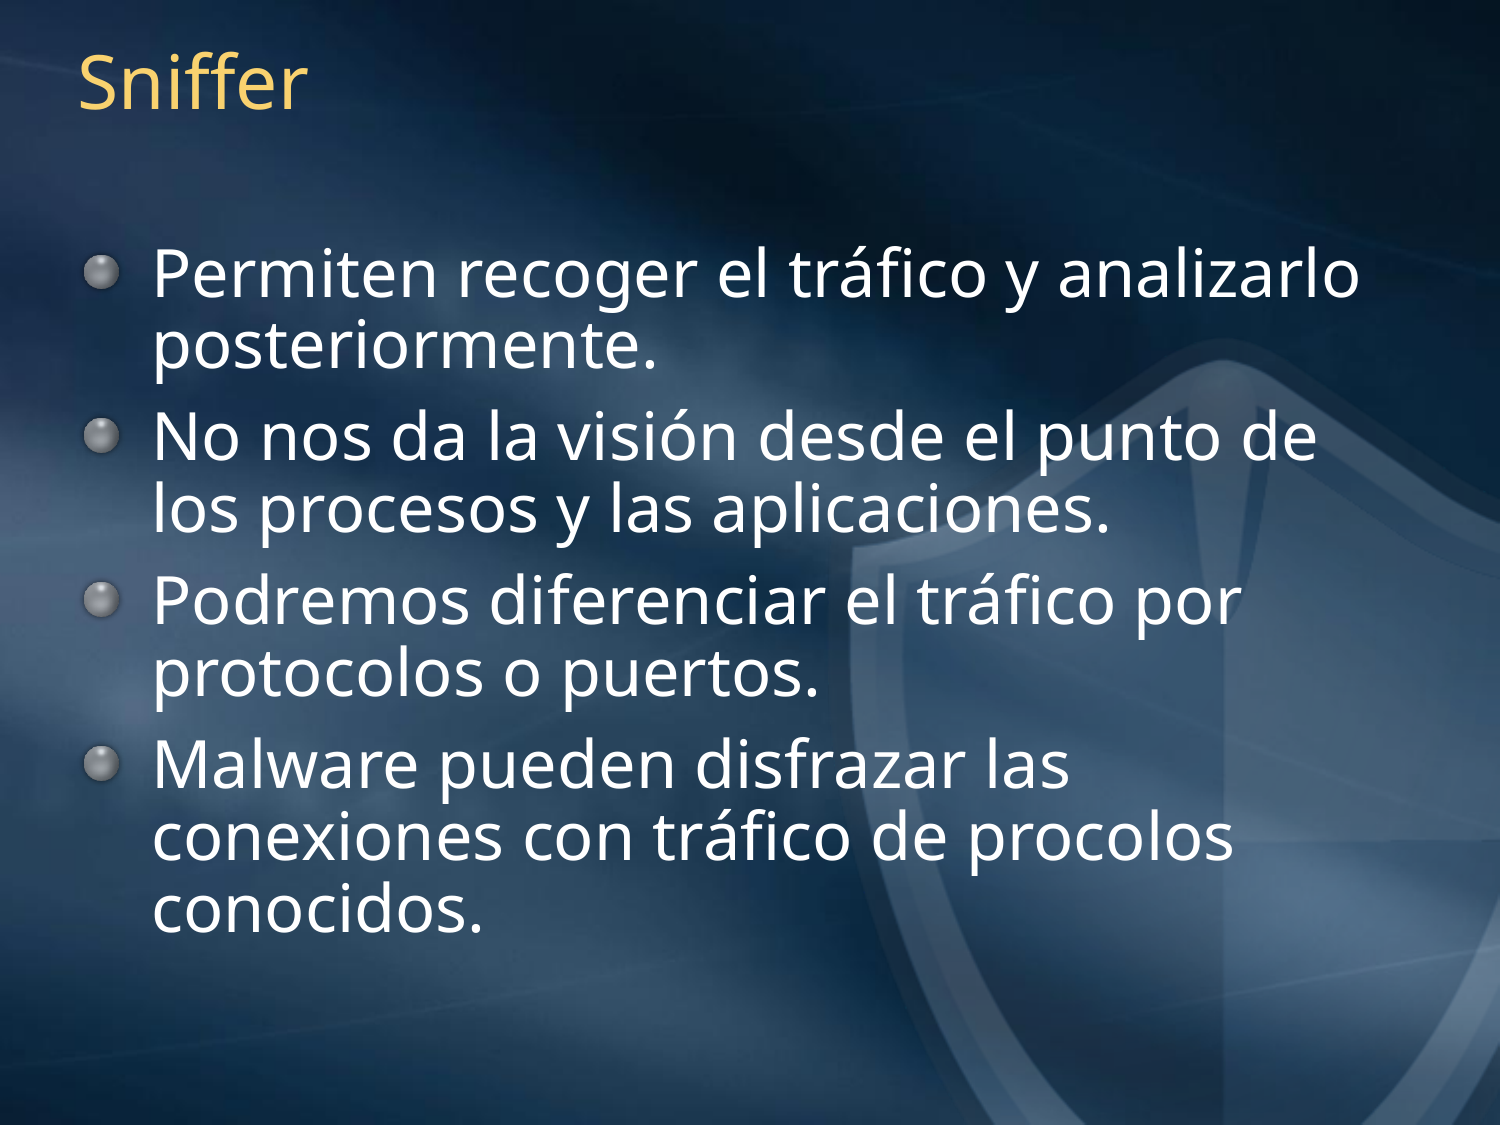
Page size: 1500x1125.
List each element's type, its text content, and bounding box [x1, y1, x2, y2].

picture [0, 0, 1500, 1125]
list Permiten recoger el tráfico y analizarlo posteriormente. No nos da la visión desde el punto de los procesos y las aplicaciones. Podremos diferenciar el tráfico por protocolos o puertos. Malware pueden disfrazar las conexiones con tráfico de procolos conocidos. [62, 231, 1438, 530]
title Sniffer [62, 37, 1438, 134]
